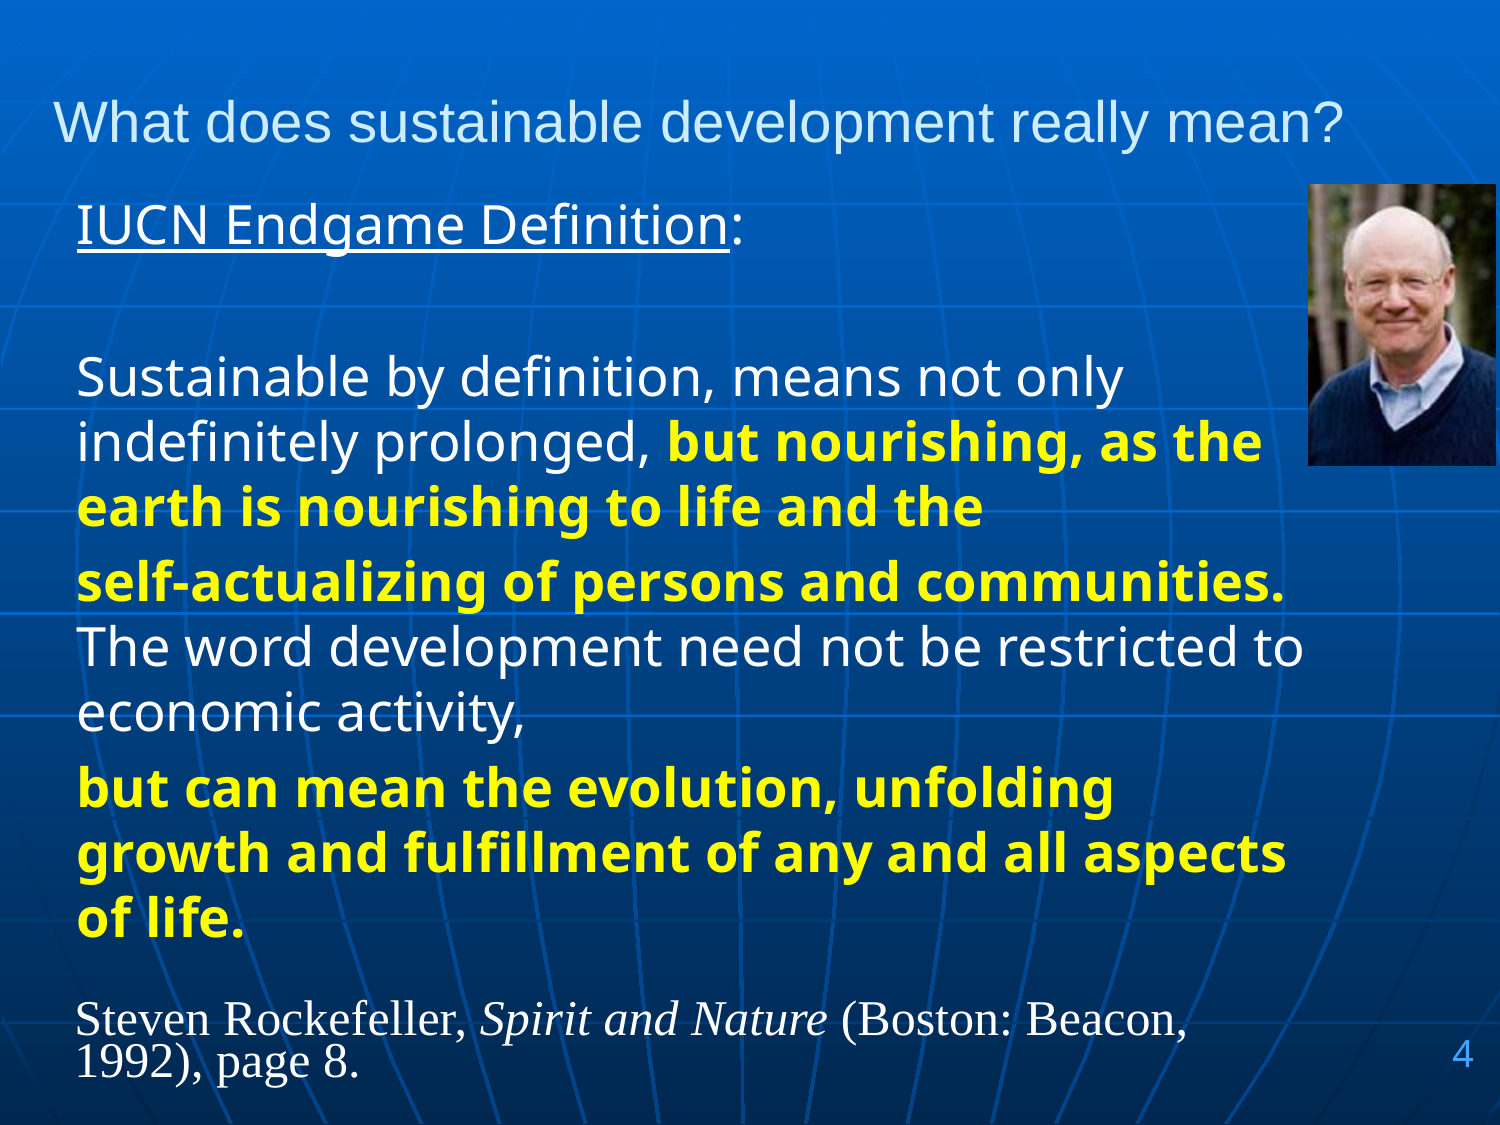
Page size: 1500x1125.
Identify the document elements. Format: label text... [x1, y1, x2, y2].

picture [1308, 184, 1497, 466]
slide_number 4 [1138, 1022, 1489, 1098]
title What does sustainable development really mean? [24, 24, 1375, 213]
list IUCN Endgame Definition: Sustainable by definition, means not only indefinitely prolonged, but nourishing, as the earth is nourishing to life and the self-actualizing of persons and communities. The word development need not be restricted to economic activity, but can mean the evolution, unfolding growth and fulfillment of any and all aspects of life. [61, 182, 1330, 923]
text_box Steven Rockefeller, Spirit and Nature (Boston: Beacon, 1992), page 8. [59, 994, 1288, 1094]
